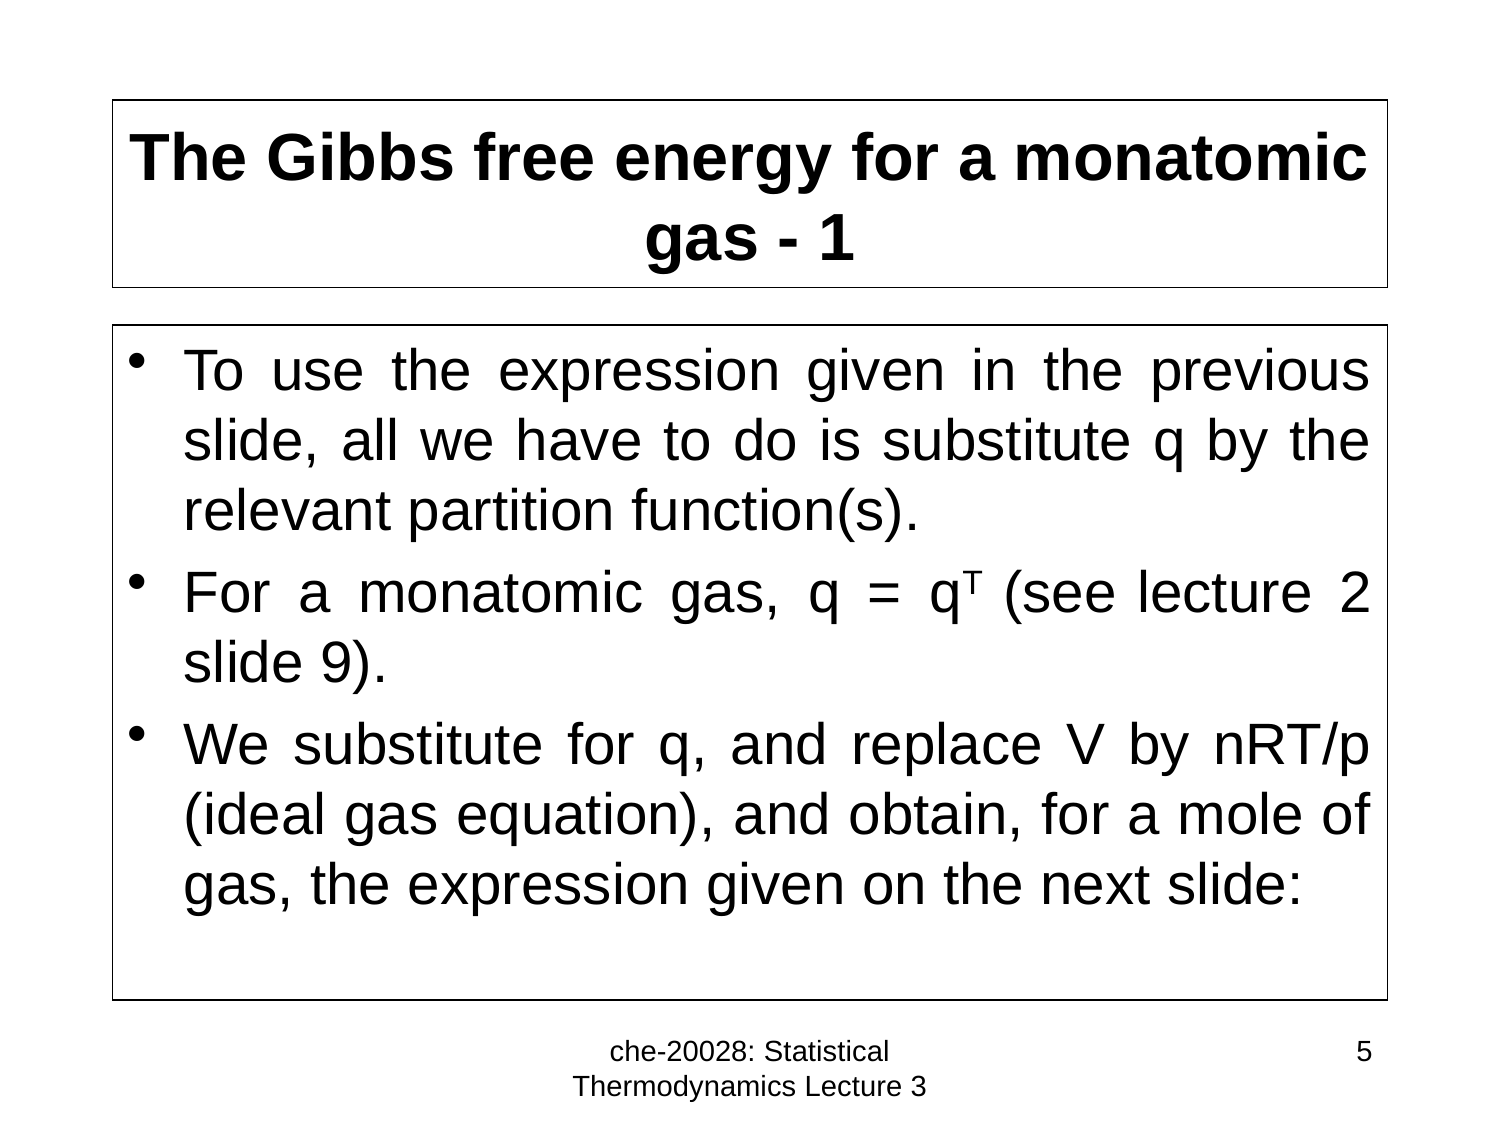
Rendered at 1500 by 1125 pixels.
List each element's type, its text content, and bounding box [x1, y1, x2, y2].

slide_number 5 [1074, 1024, 1388, 1101]
footer che-20028: Statistical Thermodynamics Lecture 3 [512, 1024, 988, 1101]
title The Gibbs free energy for a monatomic gas - 1 [112, 99, 1388, 288]
list To use the expression given in the previous slide, all we have to do is substitute q by the relevant partition function(s). For a monatomic gas, q = qT (see lecture 2 slide 9). We substitute for q, and replace V by nRT/p (ideal gas equation), and obtain, for a mole of gas, the expression given on the next slide: [112, 324, 1388, 1001]
